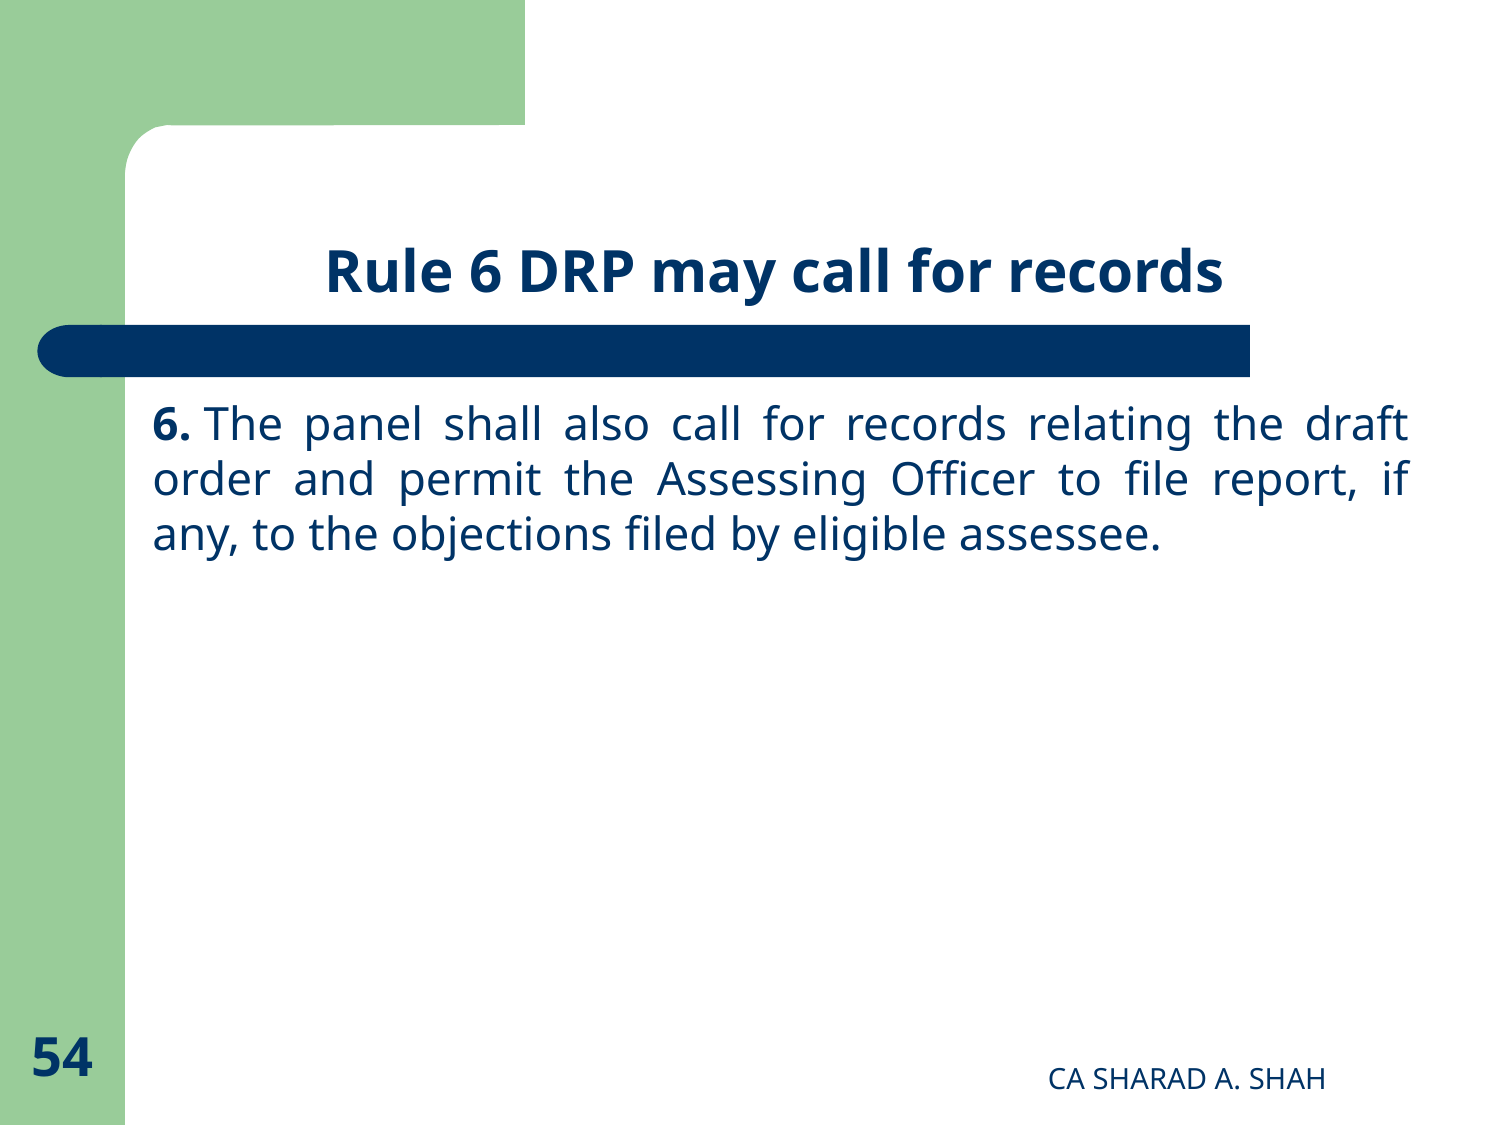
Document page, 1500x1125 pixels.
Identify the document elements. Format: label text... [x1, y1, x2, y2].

footer CA SHARAD A. SHAH [949, 1024, 1426, 1104]
list 6. The panel shall also call for records relating the draft order and permit the Assessing Officer to file report, if any, to the objections filed by eligible assessee. [137, 387, 1426, 999]
slide_number 54 [13, 1023, 111, 1105]
title Rule 6 DRP may call for records [124, 124, 1426, 313]
